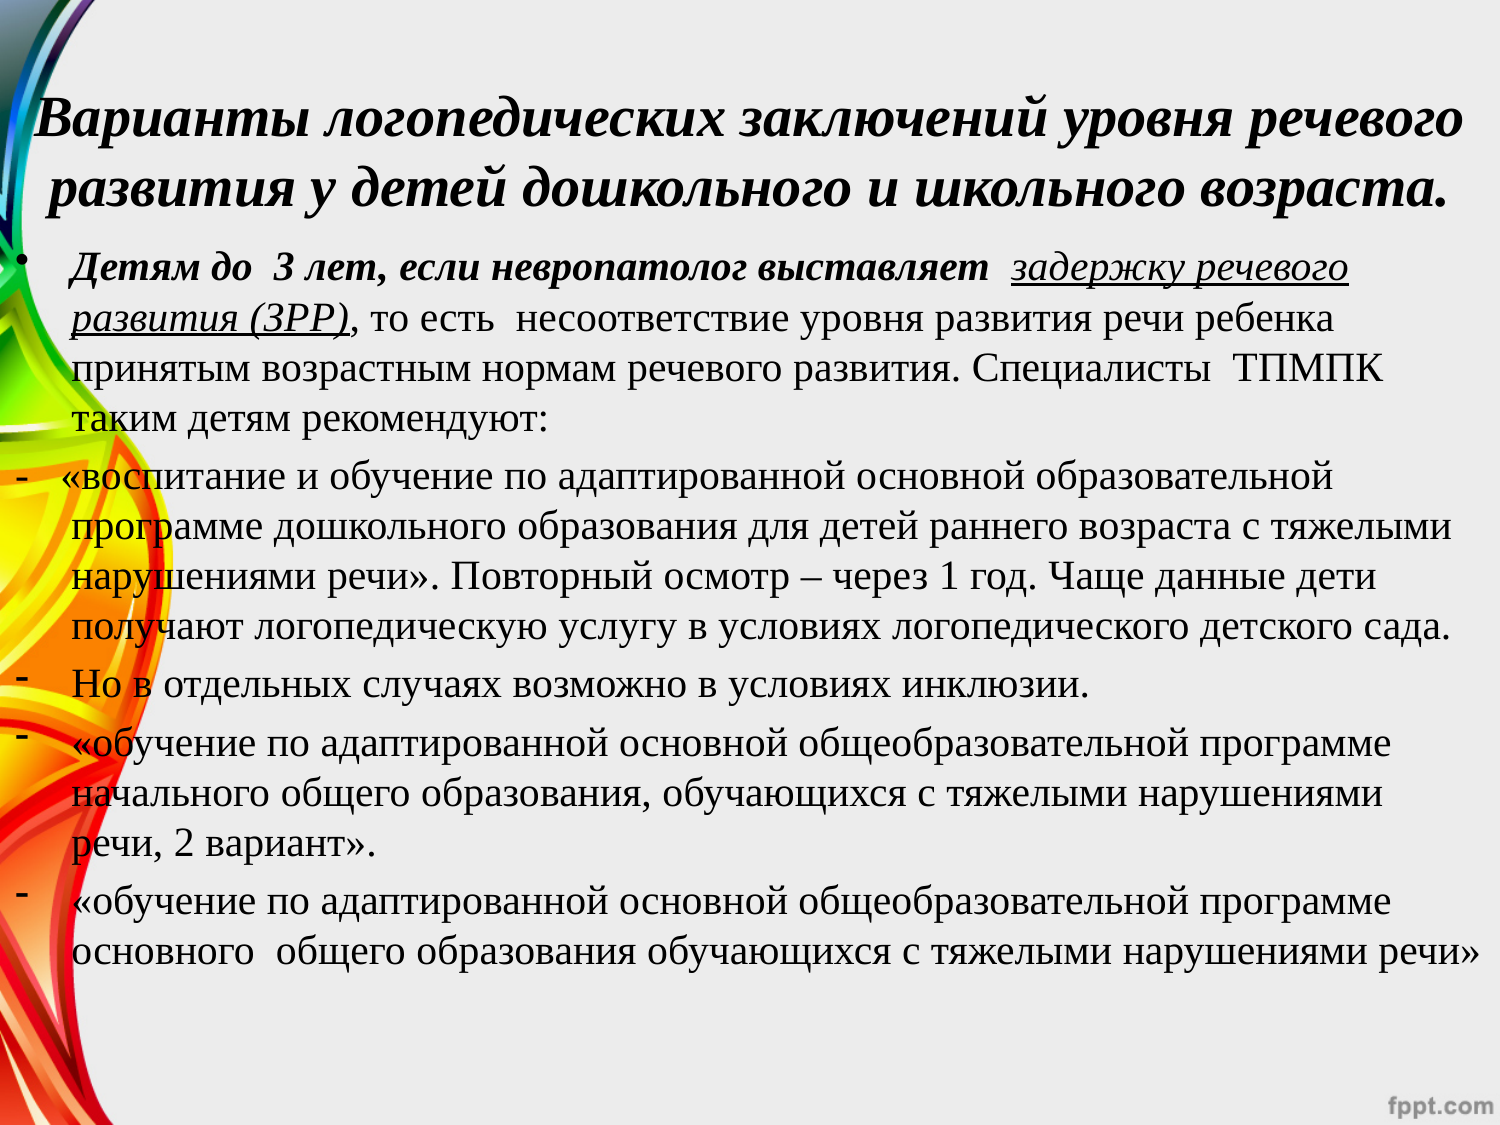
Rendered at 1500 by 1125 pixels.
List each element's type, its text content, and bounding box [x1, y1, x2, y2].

picture [0, 1010, 1500, 1125]
title Варианты логопедических заключений уровня речевого развития у детей дошкольного и школьного возраста. [0, 54, 1500, 231]
picture [0, 0, 1500, 54]
list Детям до 3 лет, если невропатолог выставляет задержку речевого развития (ЗРР), то есть несоответствие уровня развития речи ребенка принятым возрастным нормам речевого развития. Специалисты ТПМПК таким детям рекомендуют: - «воспитание и обучение по адаптированной основной образовательной программе дошкольного образования для детей раннего возраста с тяжелыми нарушениями речи». Повторный осмотр – через 1 год. Чаще данные дети получают логопедическую услугу в условиях логопедического детского сада. Но в отдельных случаях возможно в условиях инклюзии. «обучение по адаптированной основной общеобразовательной программе начального общего образования, обучающихся с тяжелыми нарушениями речи, 2 вариант». «обучение по адаптированной основной общеобразовательной программе основного общего образования обучающихся с тяжелыми нарушениями речи» [0, 231, 1500, 1010]
